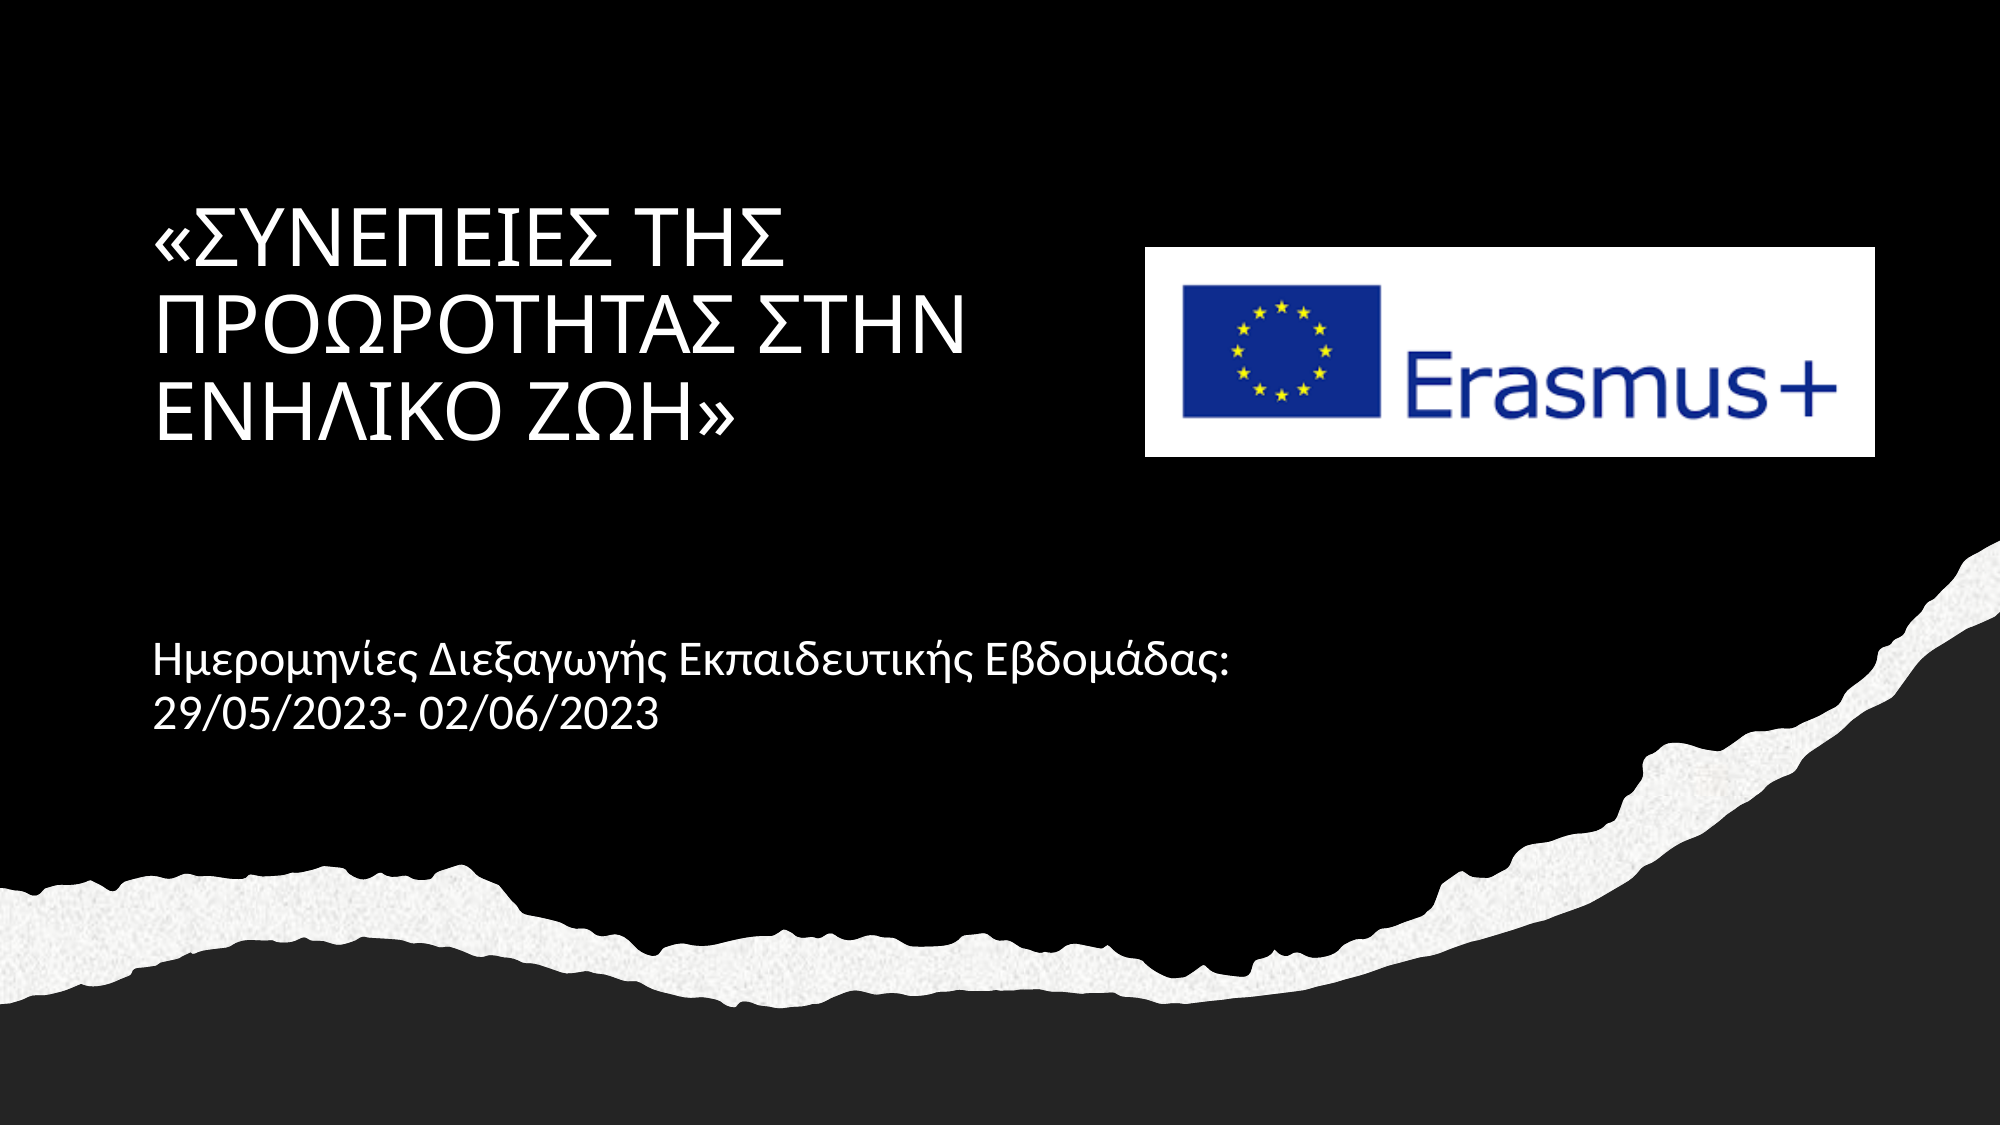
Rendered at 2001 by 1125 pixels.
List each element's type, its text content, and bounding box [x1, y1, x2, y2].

text_box [0, 0, 2000, 540]
title «ΣΥΝΕΠΕΙΕΣ ΤΗΣ ΠΡΟΩΡΟΤΗΤΑΣ ΣΤΗΝ ΕΝΗΛΙΚΟ ΖΩΗ» [137, 183, 1000, 540]
picture [1145, 247, 1875, 457]
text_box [0, 540, 2000, 1125]
